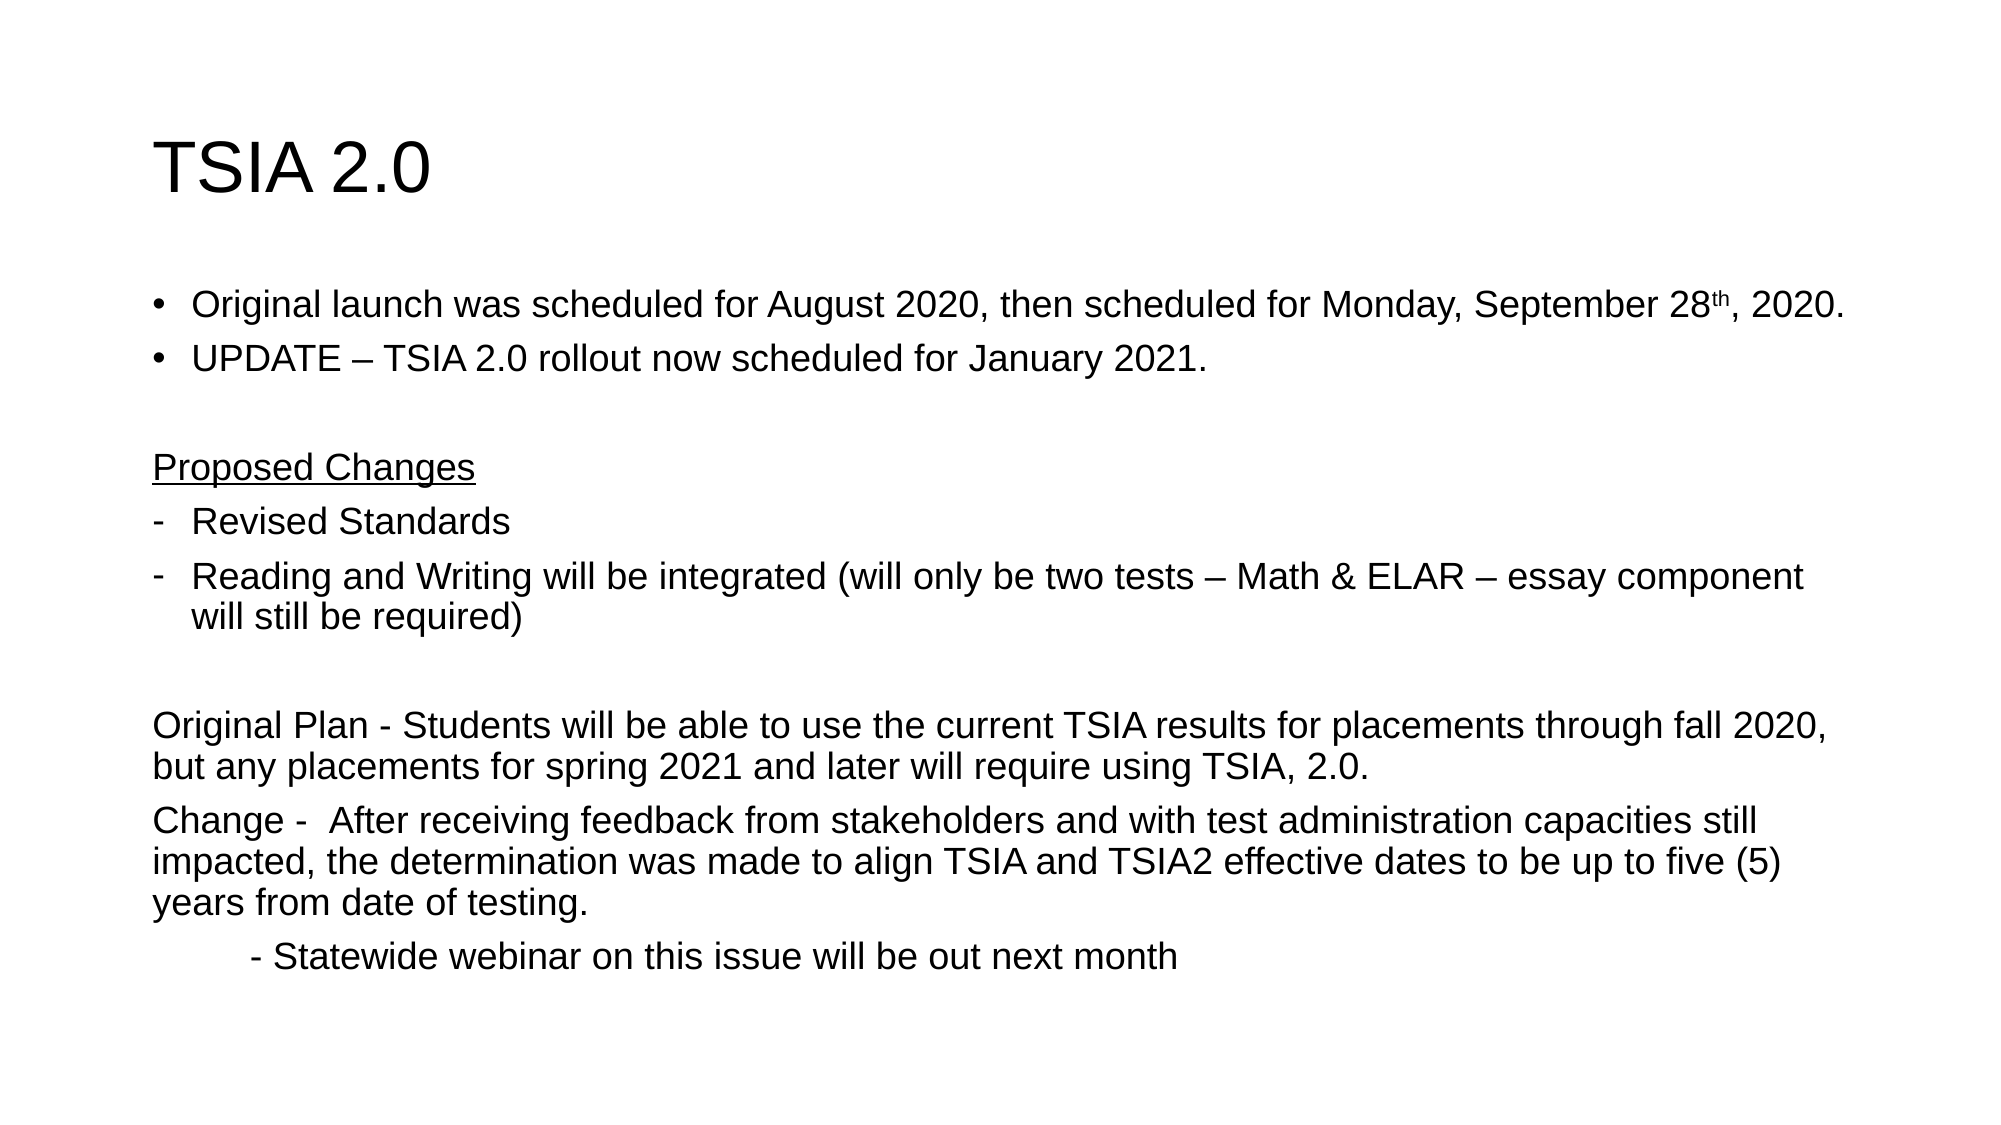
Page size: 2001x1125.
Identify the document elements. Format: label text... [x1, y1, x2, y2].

title TSIA 2.0 [137, 59, 1863, 277]
list Original launch was scheduled for August 2020, then scheduled for Monday, September 28th, 2020. UPDATE – TSIA 2.0 rollout now scheduled for January 2021. Proposed Changes Revised Standards Reading and Writing will be integrated (will only be two tests – Math & ELAR – essay component will still be required) Original Plan - Students will be able to use the current TSIA results for placements through fall 2020, but any placements for spring 2021 and later will require using TSIA, 2.0. Change - After receiving feedback from stakeholders and with test administration capacities still impacted, the determination was made to align TSIA and TSIA2 effective dates to be up to five (5) years from date of testing. - Statewide webinar on this issue will be out next month [137, 277, 1863, 992]
